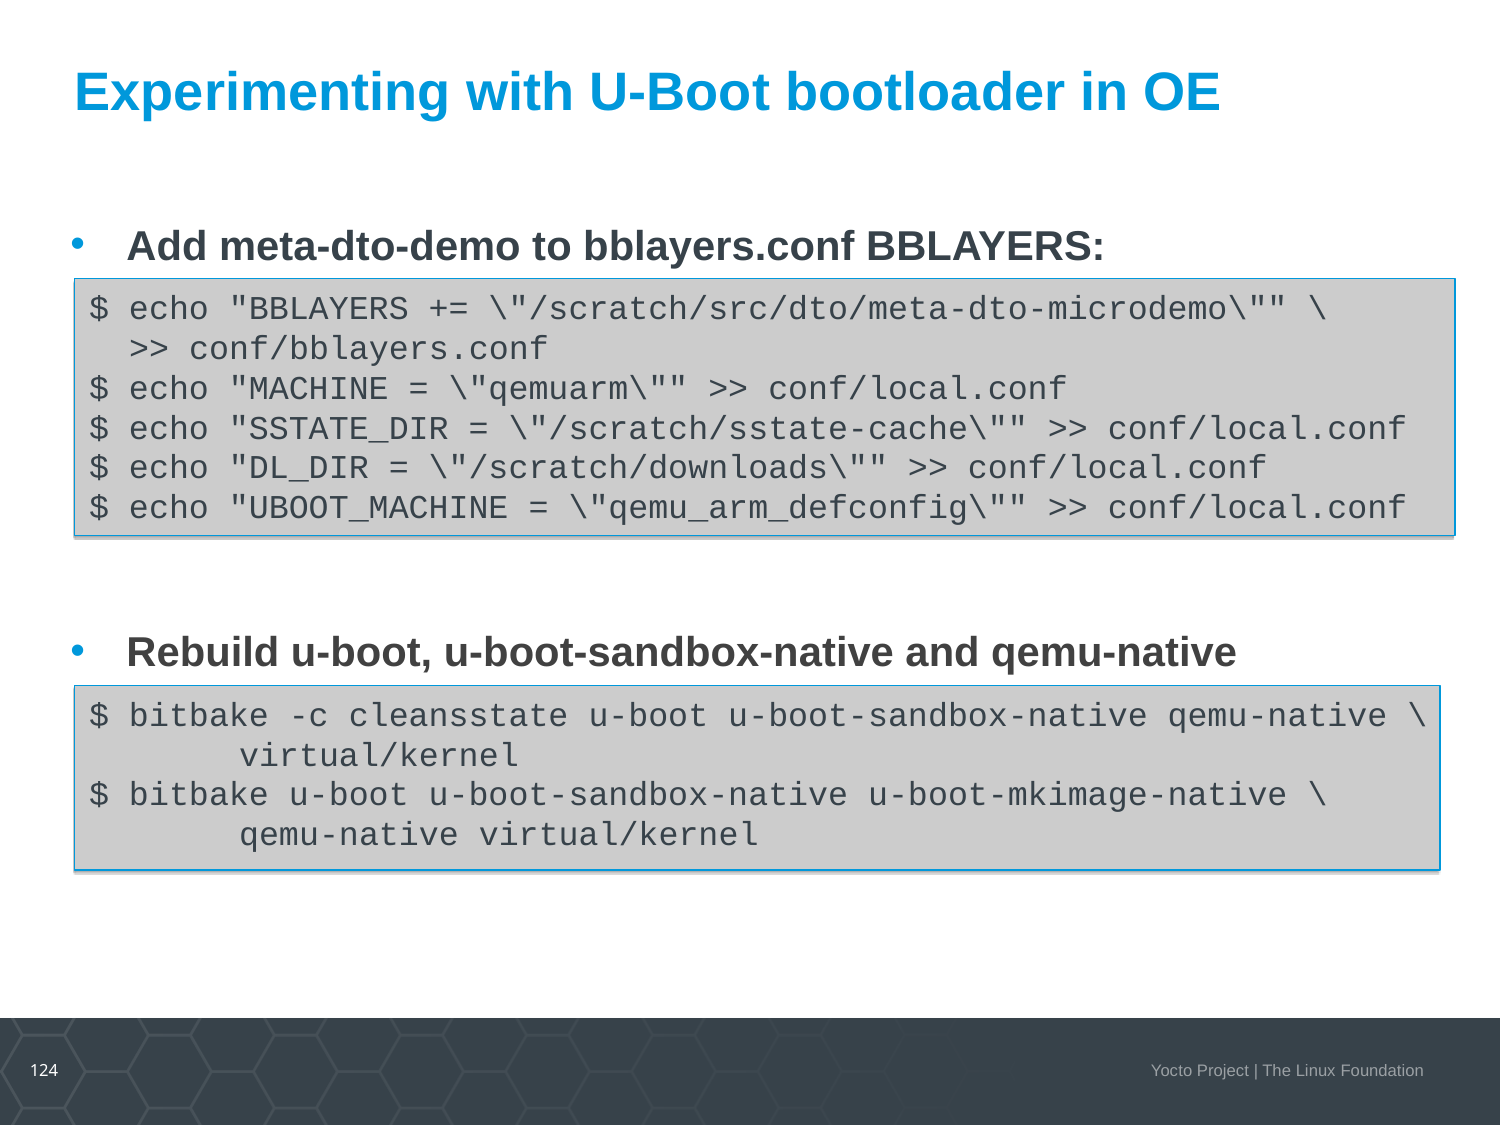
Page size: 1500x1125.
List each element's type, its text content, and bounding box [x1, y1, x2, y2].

picture [0, 0, 1500, 1125]
text_box Experimenting with U-Boot bootloader in OE [74, 67, 1424, 213]
text_box Add meta-dto-demo to bblayers.conf BBLAYERS: Rebuild u-boot, u-boot-sandbox-native and qemu-native [70, 142, 1421, 1045]
text_box $ echo "BBLAYERS += \"/scratch/src/dto/meta-dto-microdemo\"" \ >> conf/bblayers.conf $ echo "MACHINE = \"qemuarm\"" >> conf/local.conf $ echo "SSTATE_DIR = \"/scratch/sstate-cache\"" >> conf/local.conf $ echo "DL_DIR = \"/scratch/downloads\"" >> conf/local.conf $ echo "UBOOT_MACHINE = \"qemu_arm_defconfig\"" >> conf/local.conf [74, 278, 1455, 536]
text_box $ bitbake -c cleansstate u-boot u-boot-sandbox-native qemu-native \ virtual/kernel $ bitbake u-boot u-boot-sandbox-native u-boot-mkimage-native \ qemu-native virtual/kernel [74, 685, 1440, 870]
